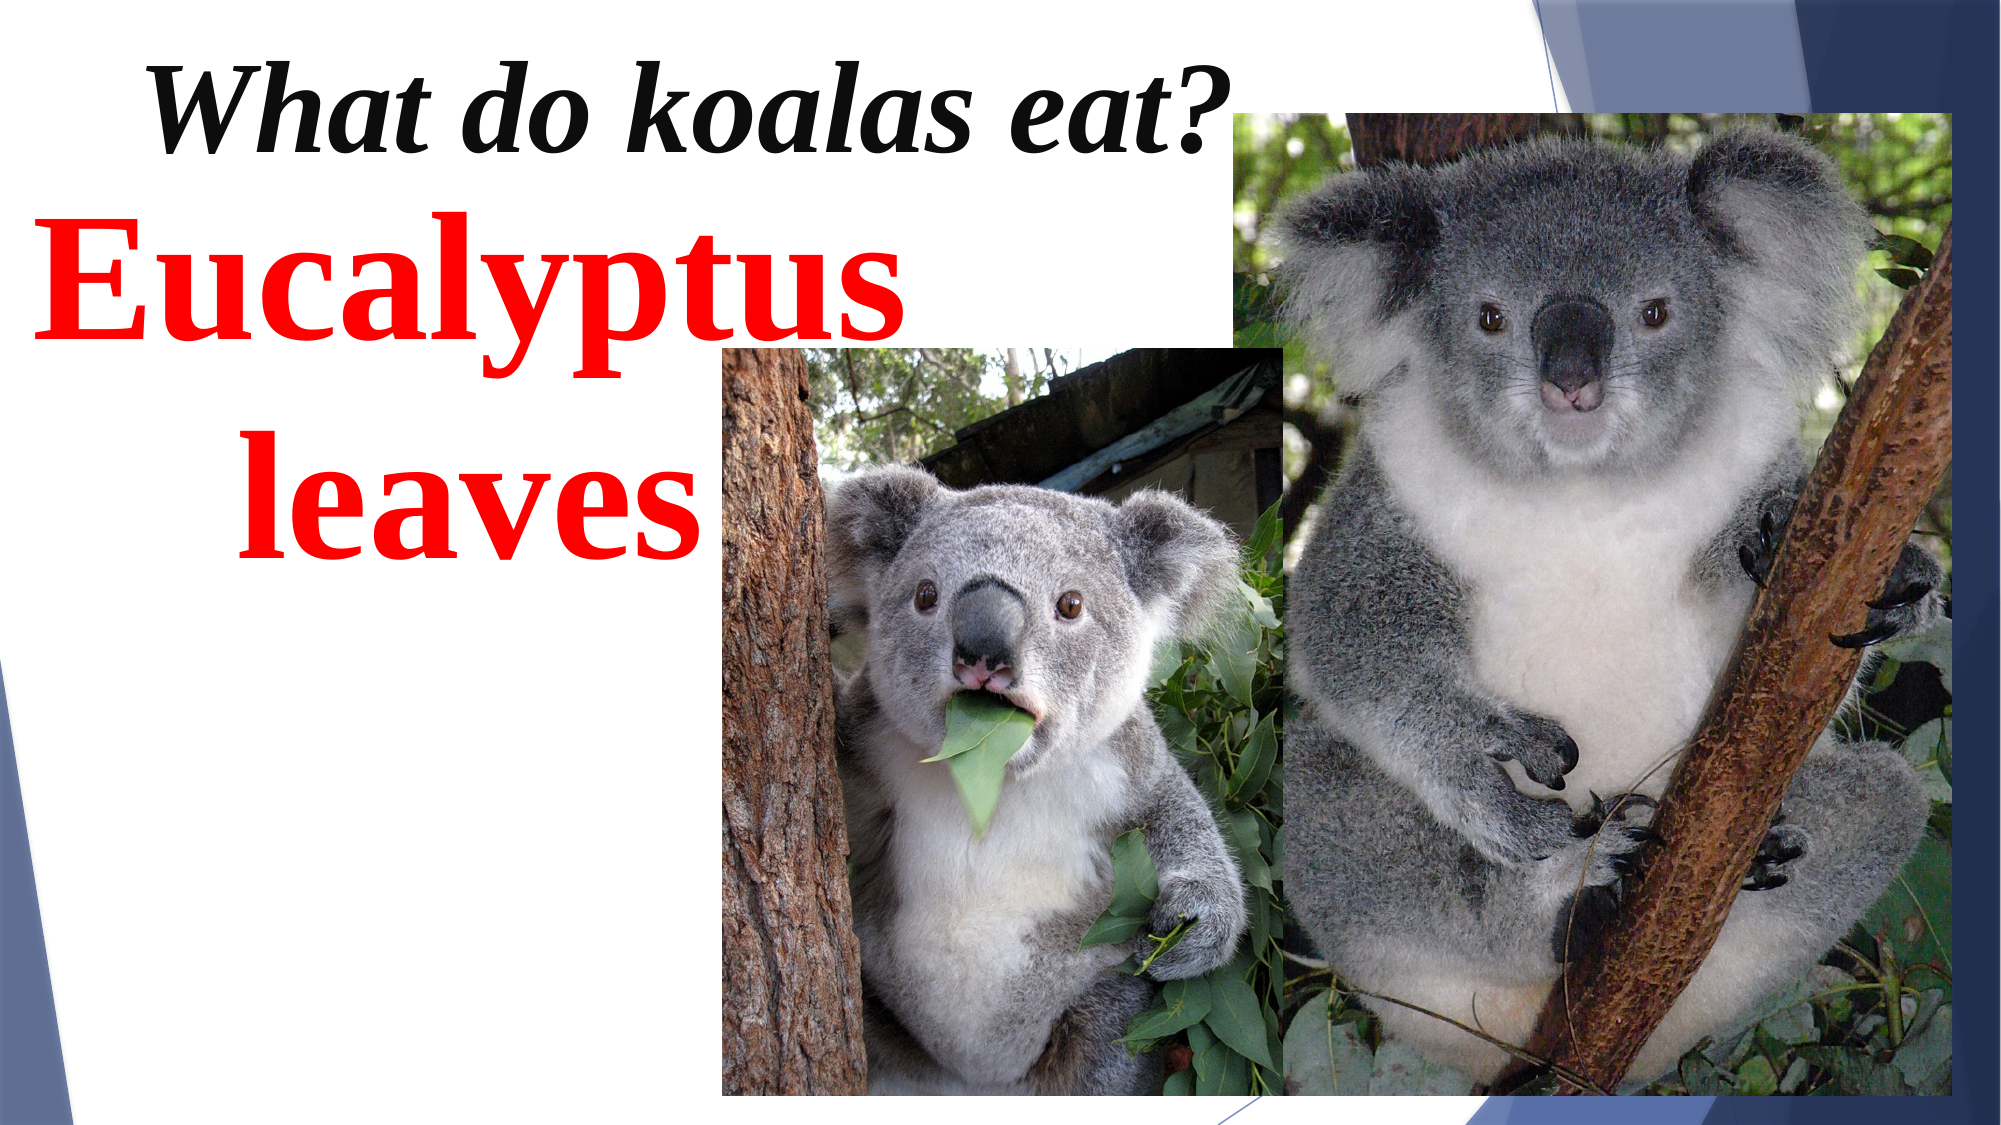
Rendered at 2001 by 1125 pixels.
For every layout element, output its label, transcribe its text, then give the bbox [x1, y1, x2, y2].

picture [722, 113, 1953, 1096]
text_box What do koalas eat? [0, 14, 1678, 187]
text_box Eucalyptus leaves [0, 148, 954, 604]
